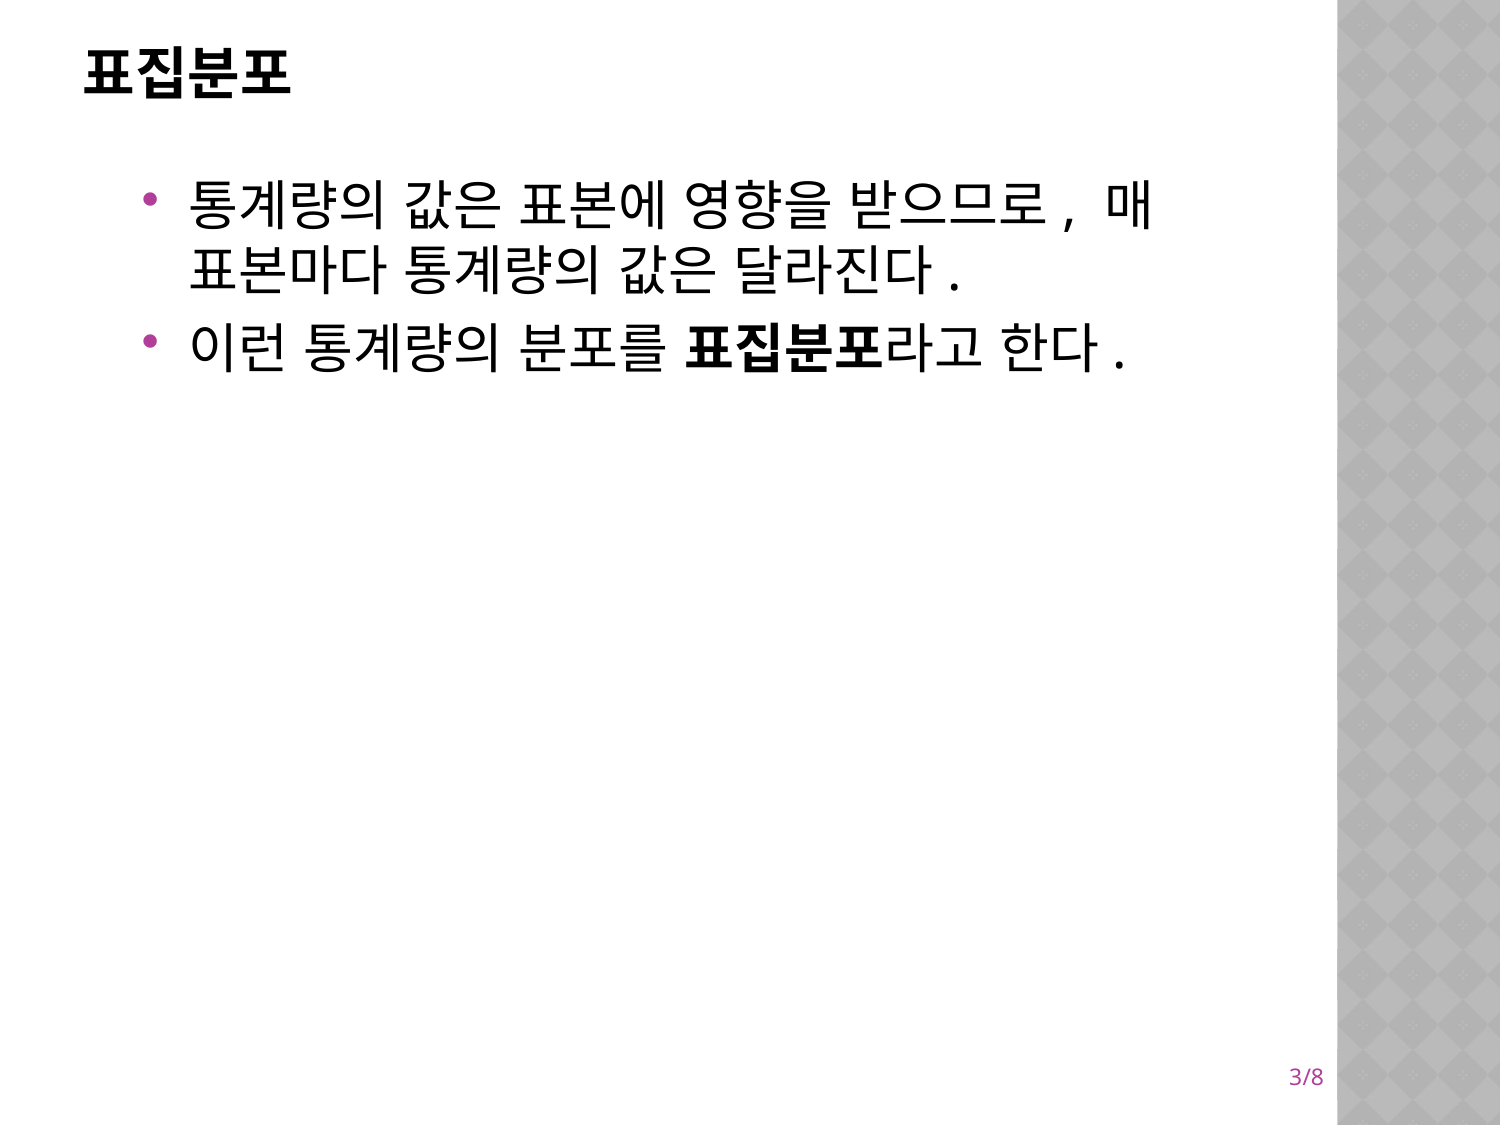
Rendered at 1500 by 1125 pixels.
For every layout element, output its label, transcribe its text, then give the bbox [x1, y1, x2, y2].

title 표집분포 [75, 37, 1258, 106]
slide_number 3/8 [1074, 1054, 1325, 1094]
list 통계량의 값은 표본에 영향을 받으므로, 매 표본마다 통계량의 값은 달라진다. 이런 통계량의 분포를 표집분포라고 한다. [128, 164, 1325, 1059]
